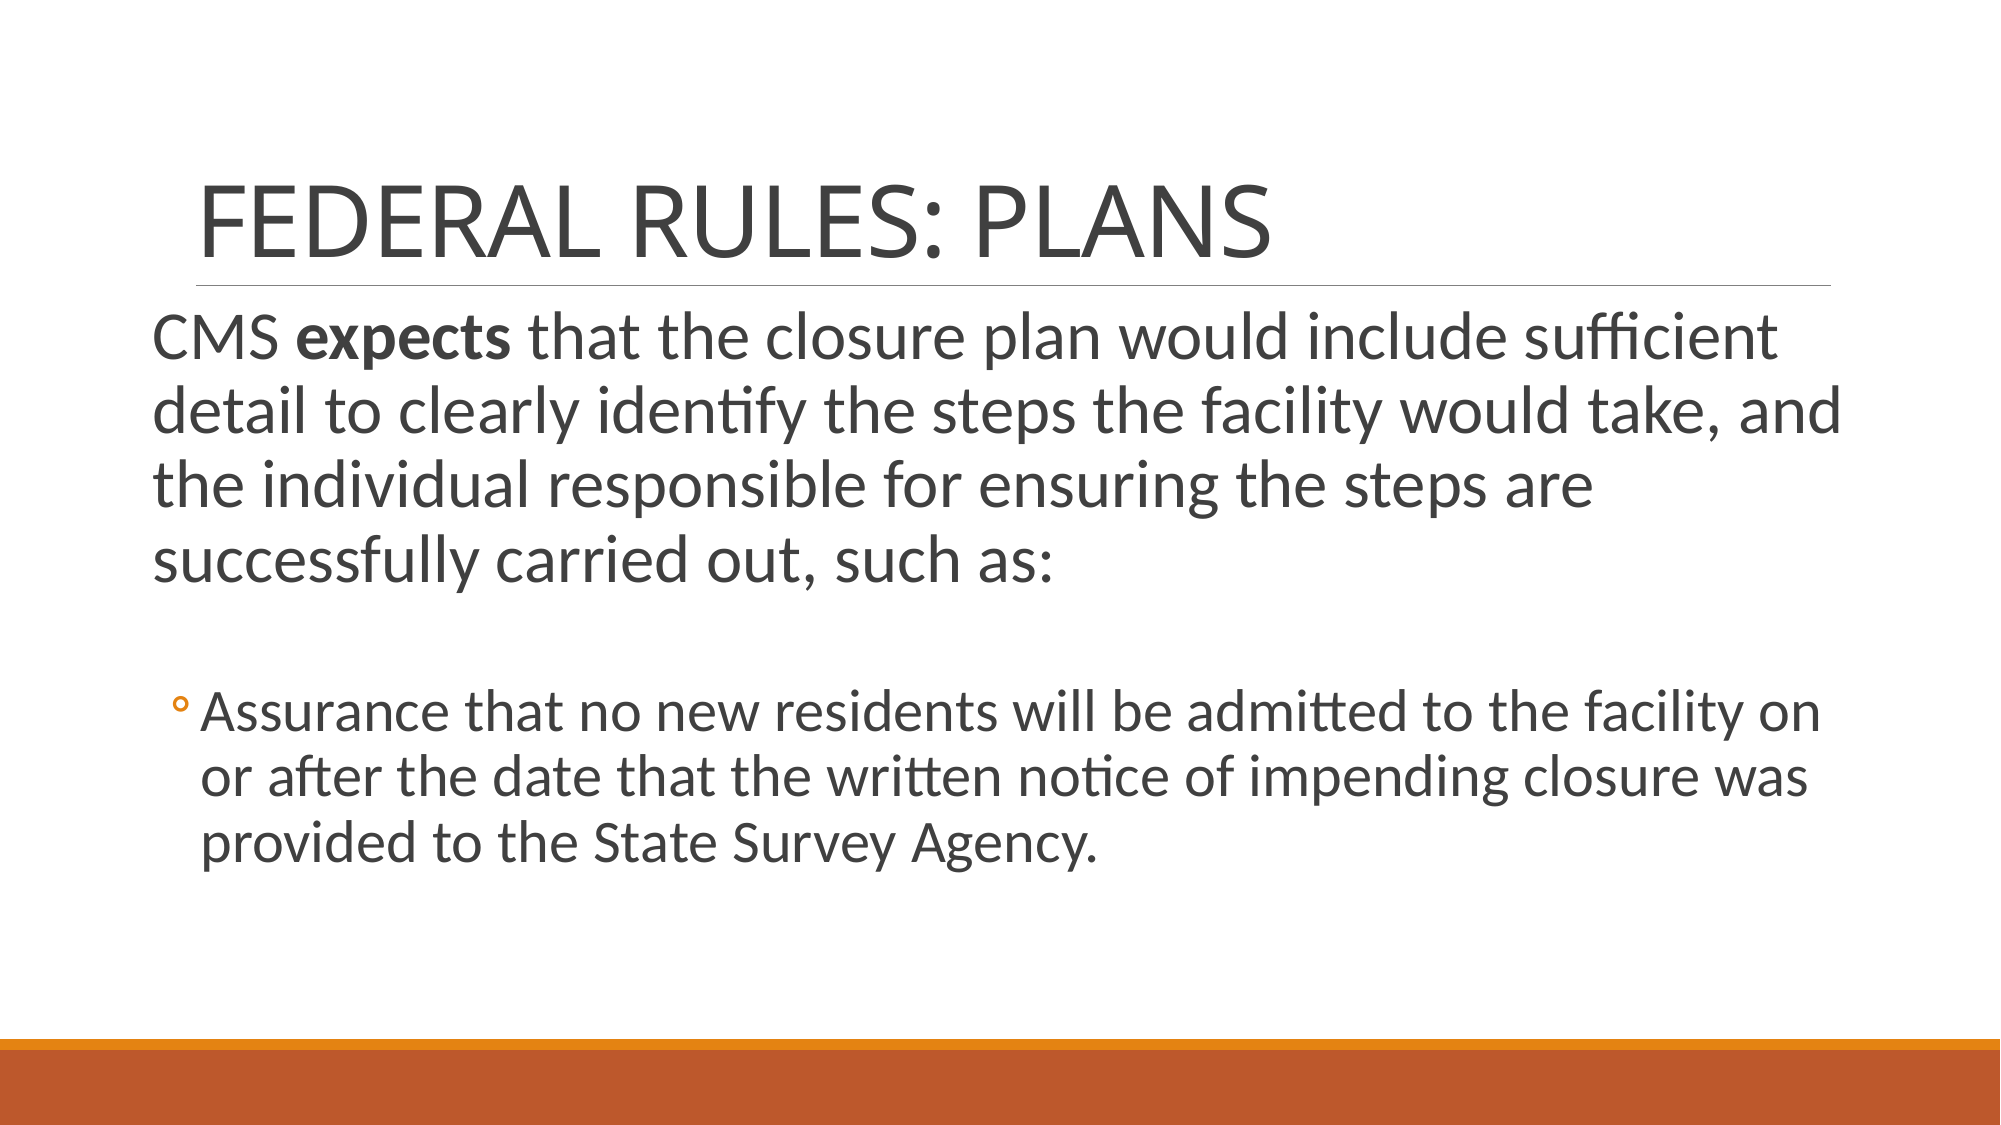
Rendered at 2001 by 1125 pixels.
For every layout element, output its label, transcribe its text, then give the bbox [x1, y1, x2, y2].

list CMS expects that the closure plan would include sufficient detail to clearly identify the steps the facility would take, and the individual responsible for ensuring the steps are successfully carried out, such as: Assurance that no new residents will be admitted to the facility on or after the date that the written notice of impending closure was provided to the State Survey Agency. [137, 222, 1863, 1014]
title FEDERAL RULES: PLANS [180, 47, 1830, 222]
